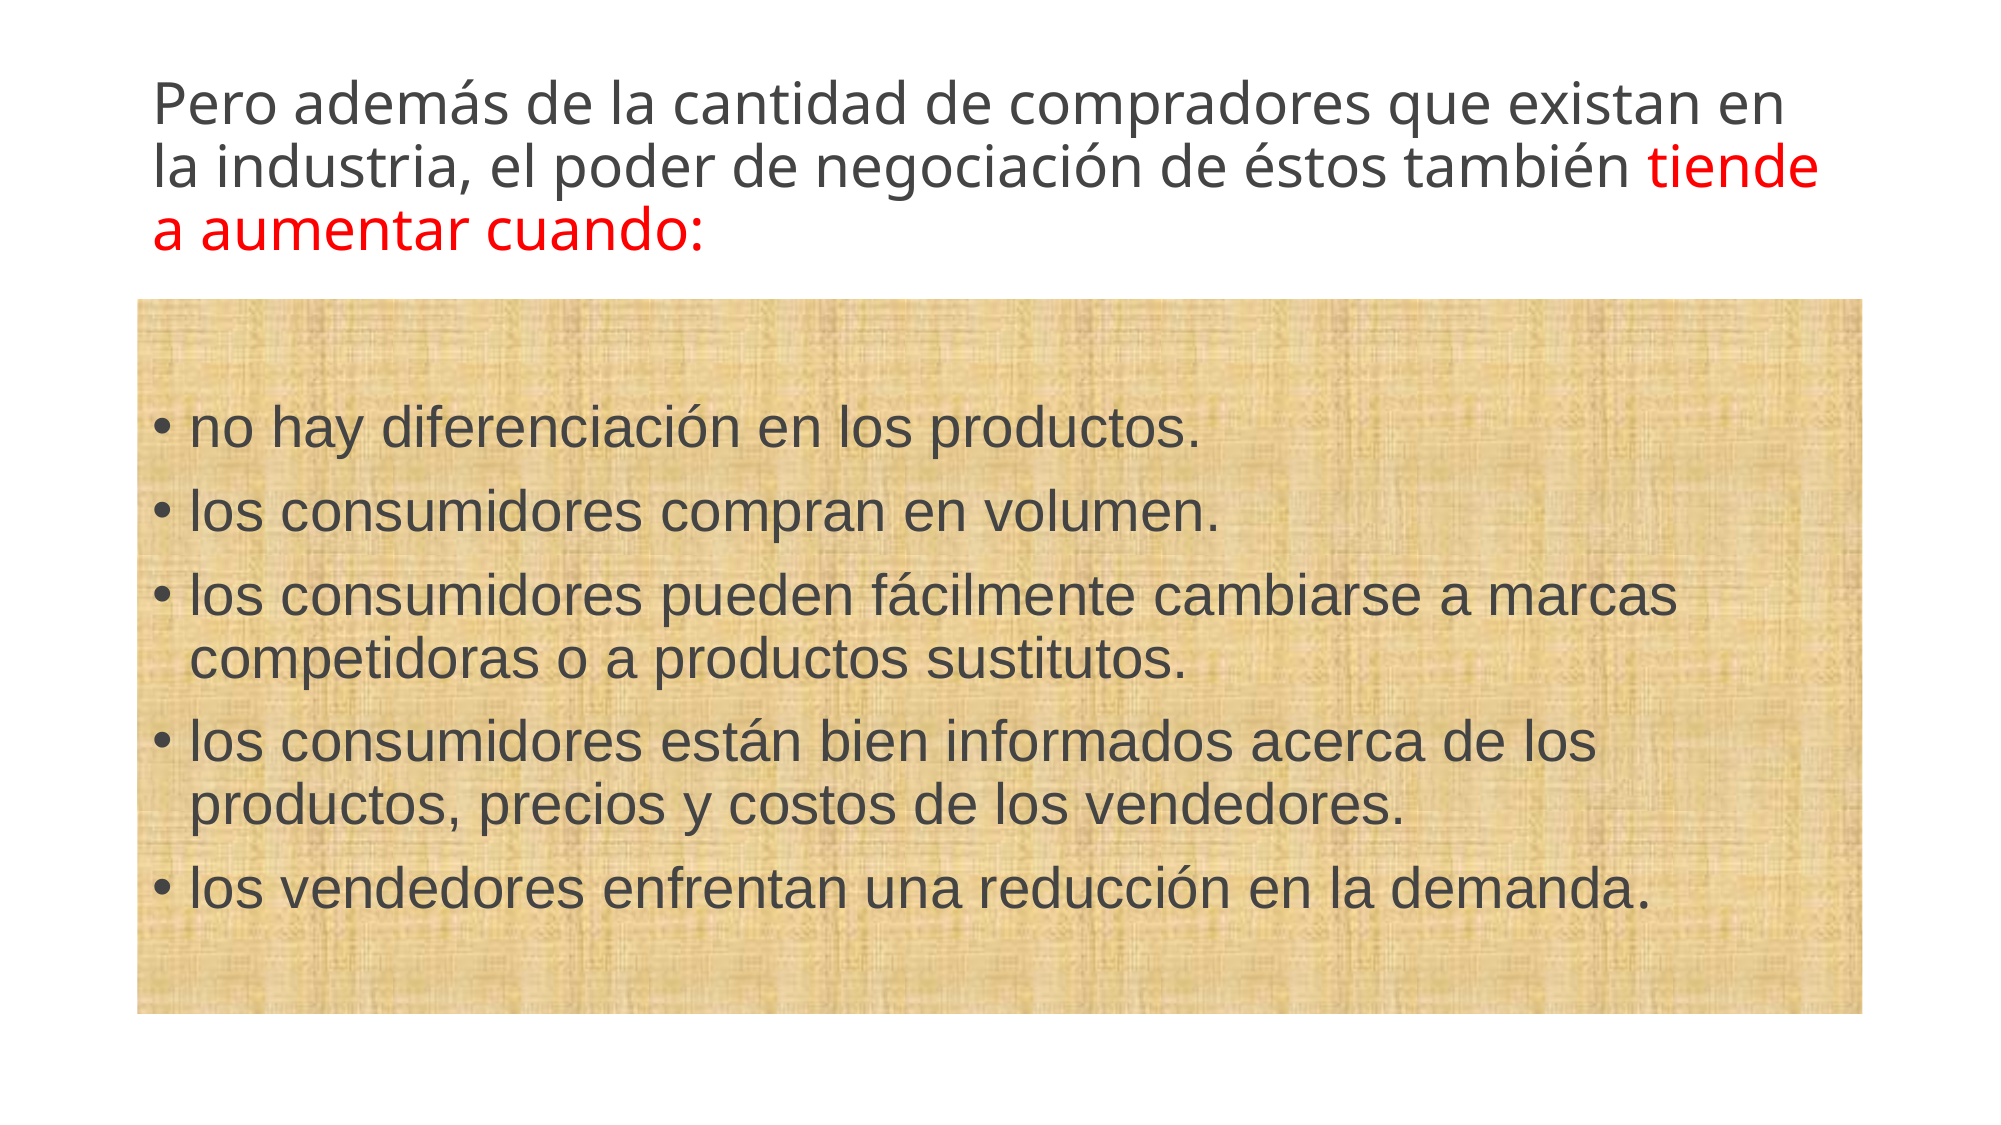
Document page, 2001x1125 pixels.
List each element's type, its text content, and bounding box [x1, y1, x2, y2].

list no hay diferenciación en los productos. los consumidores compran en volumen. los consumidores pueden fácilmente cambiarse a marcas competidoras o a productos sustitutos. los consumidores están bien informados acerca de los productos, precios y costos de los vendedores. los vendedores enfrentan una reducción en la demanda. [137, 299, 1863, 1014]
title Pero además de la cantidad de compradores que existan en la industria, el poder de negociación de éstos también tiende a aumentar cuando: [137, 59, 1863, 278]
